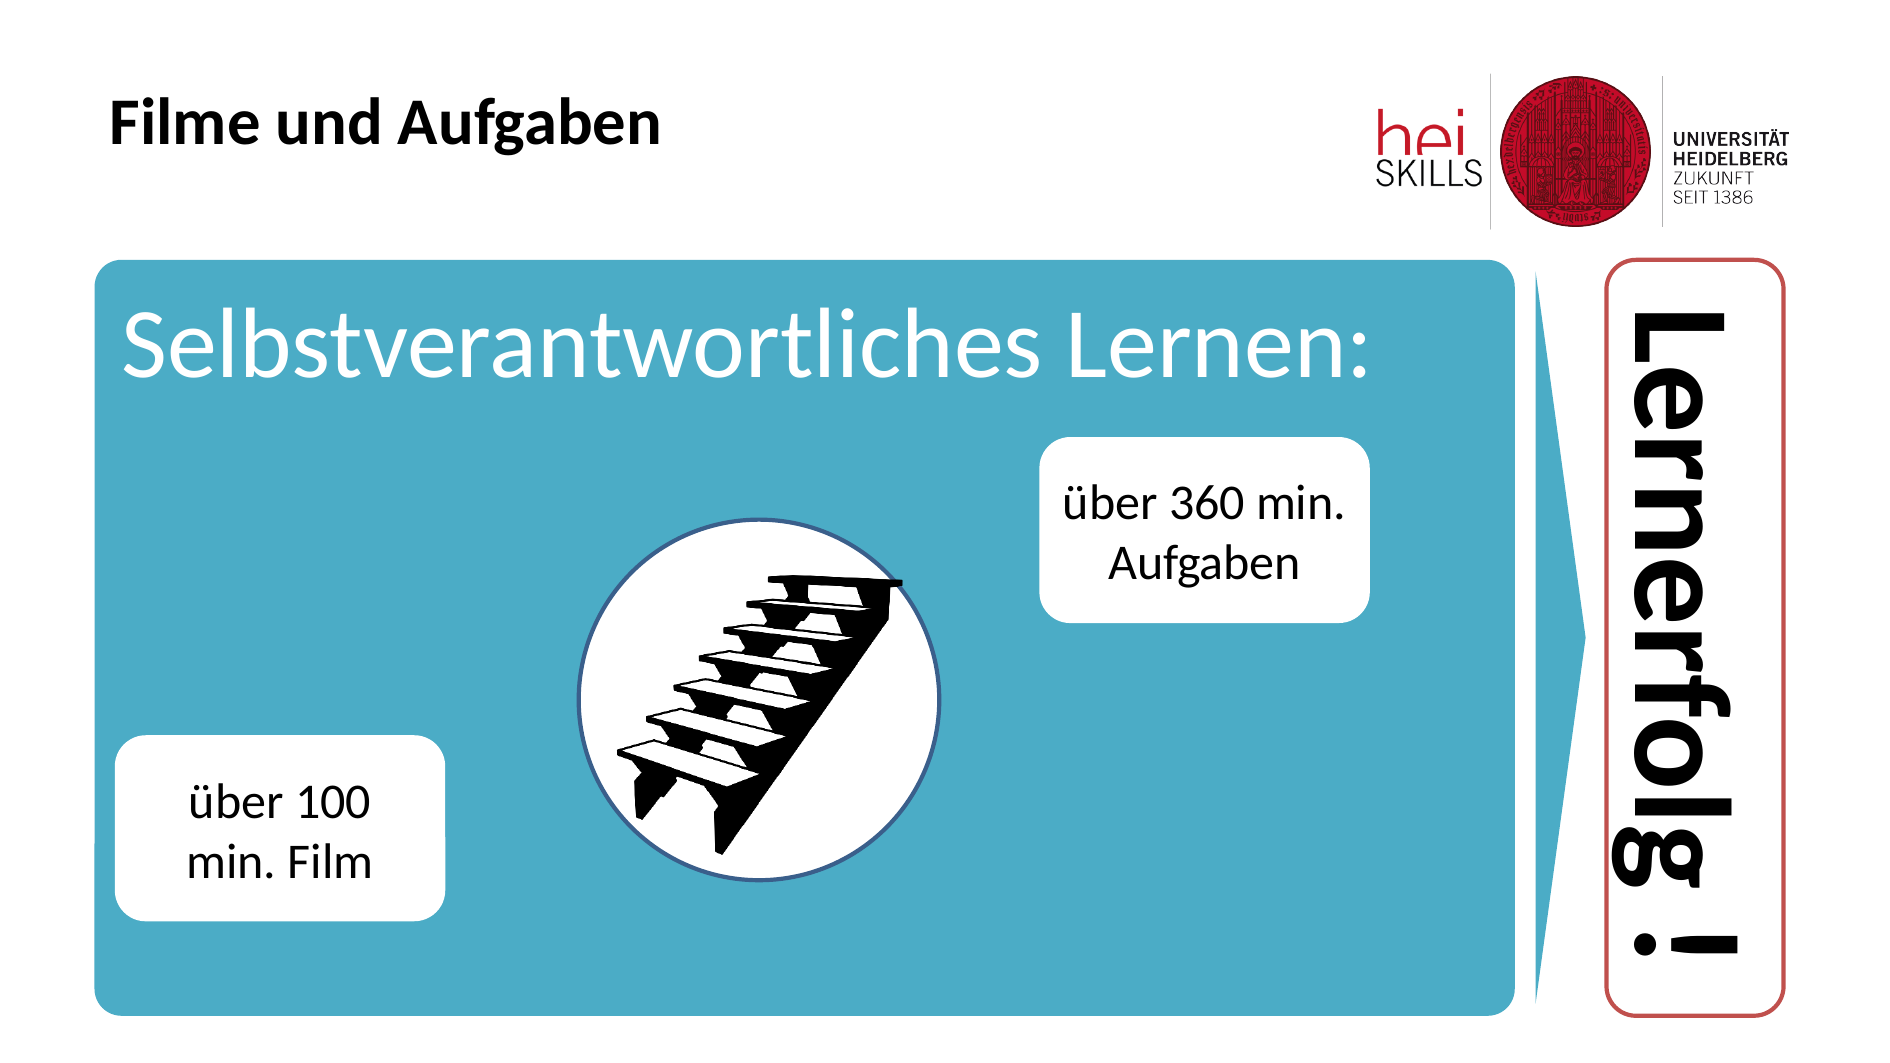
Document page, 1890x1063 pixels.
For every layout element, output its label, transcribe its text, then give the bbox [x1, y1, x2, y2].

text_box Lernerfolg ! [1604, 257, 1786, 1018]
picture [1500, 76, 1789, 227]
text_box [578, 519, 940, 881]
text_box Selbstverantwortliches Lernen: [92, 257, 1517, 1018]
text_box Filme und Aufgaben [94, 70, 1347, 245]
text_box über 100 min. Film [112, 733, 448, 924]
picture [1202, 39, 1498, 248]
text_box über 360 min. Aufgaben [1037, 434, 1372, 626]
text_box [1533, 269, 1588, 1007]
